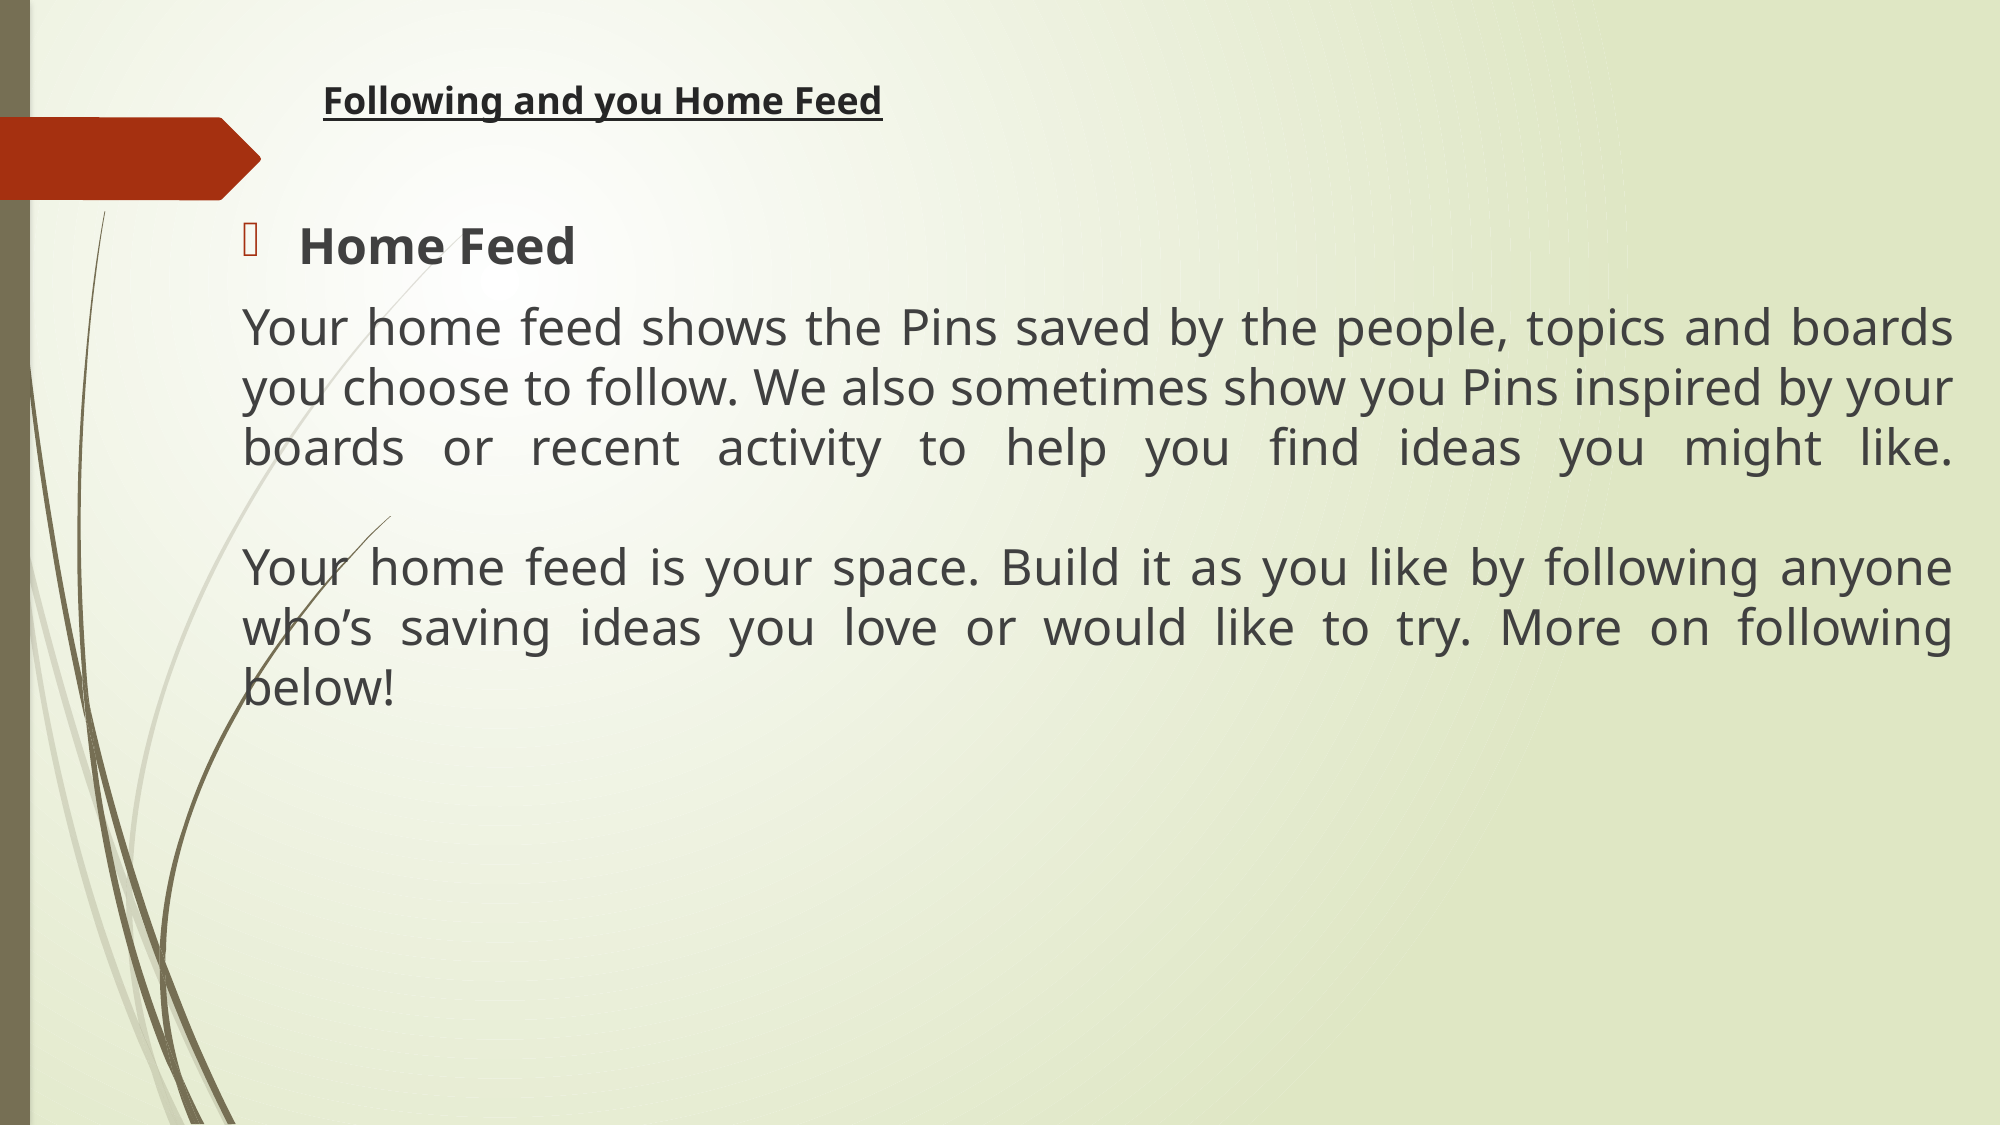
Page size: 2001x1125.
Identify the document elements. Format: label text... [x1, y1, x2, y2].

list Home Feed Your home feed shows the Pins saved by the people, topics and boards you choose to follow. We also sometimes show you Pins inspired by your boards or recent activity to help you find ideas you might like. Your home feed is your space. Build it as you like by following anyone who’s saving ideas you love or would like to try. More on following below! [227, 207, 1971, 828]
title Following and you Home Feed [307, 69, 1770, 175]
